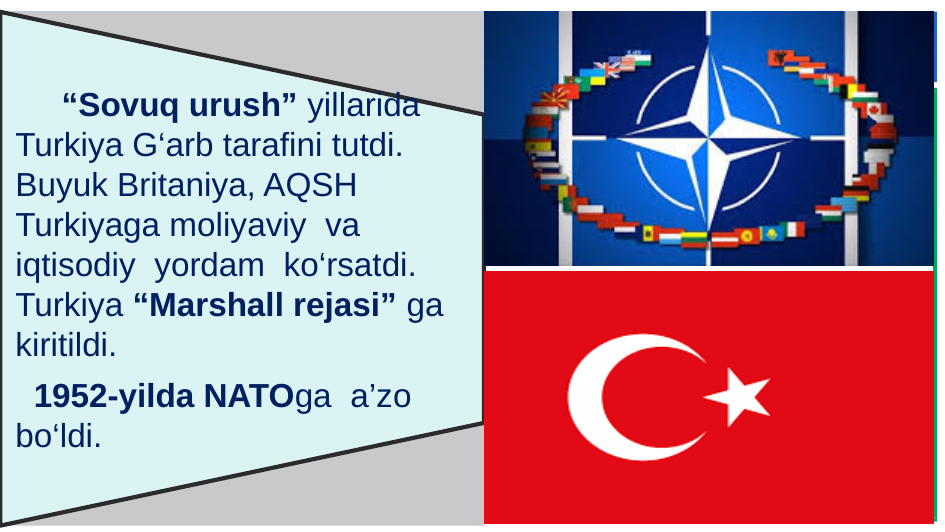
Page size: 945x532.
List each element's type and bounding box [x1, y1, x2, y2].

picture [483, 271, 934, 524]
text_box [0, 11, 482, 526]
picture [483, 11, 934, 266]
